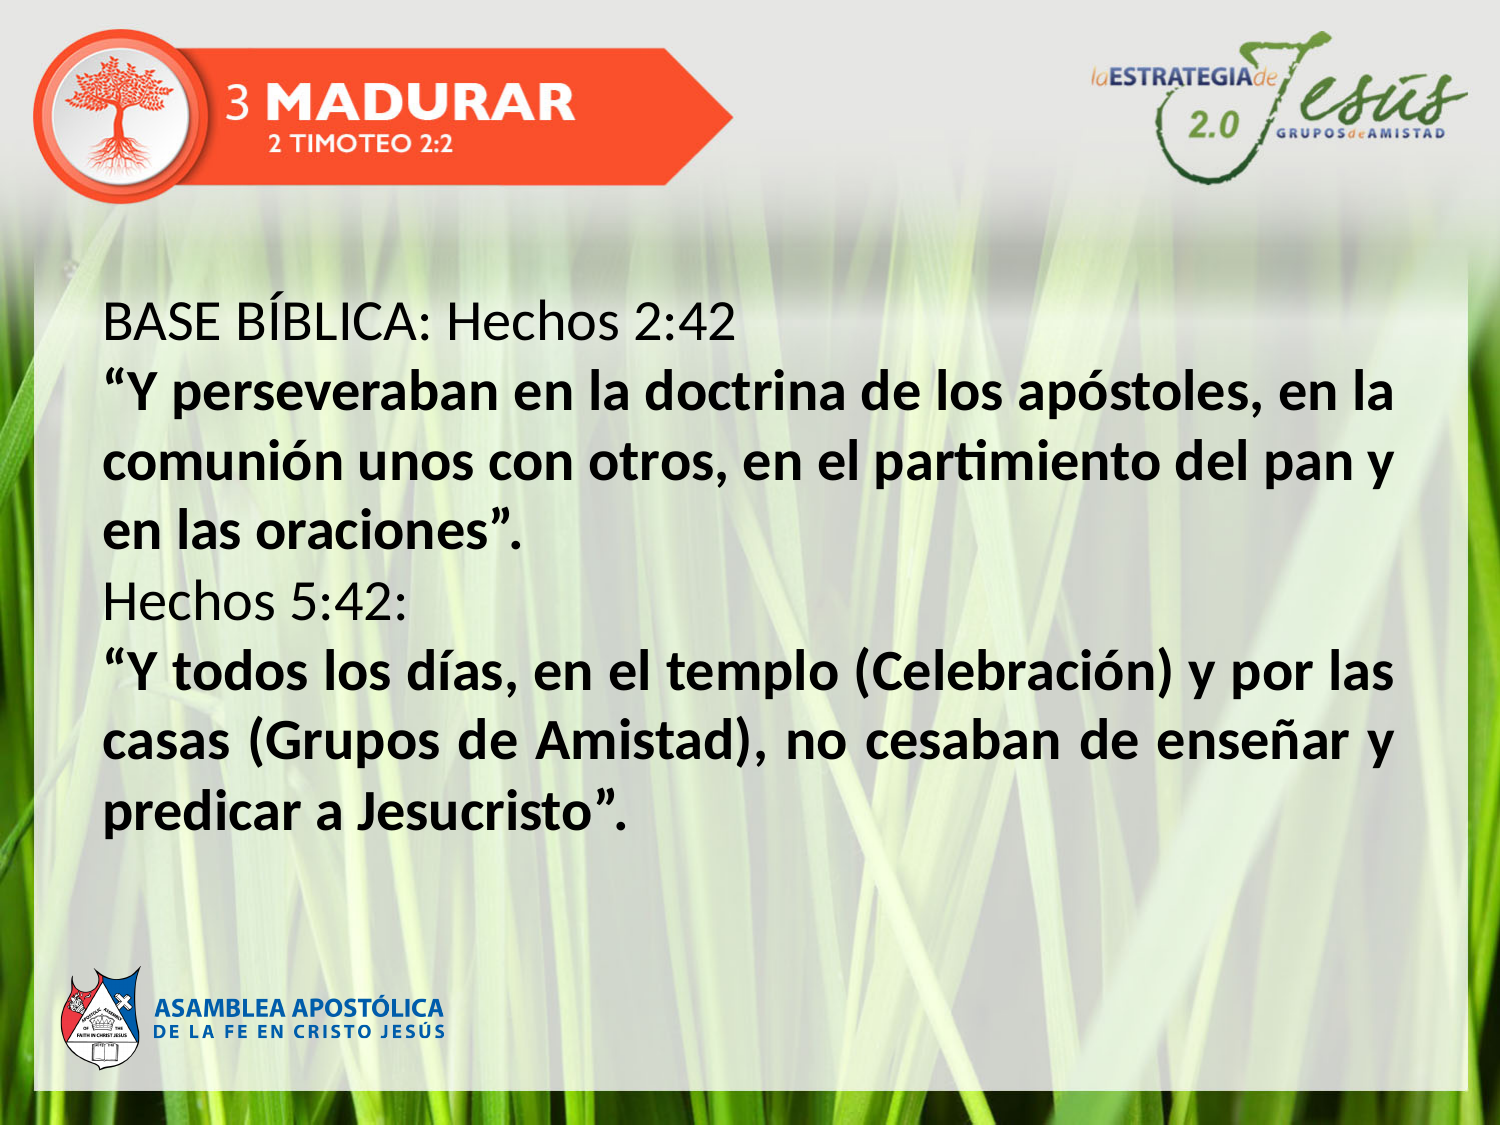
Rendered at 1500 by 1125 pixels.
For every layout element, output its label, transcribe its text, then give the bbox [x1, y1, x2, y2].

text_box BASE BÍBLICA: Hechos 2:42 “Y perseveraban en la doctrina de los apóstoles, en la comunión unos con otros, en el partimiento del pan y en las oraciones”. Hechos 5:42: “Y todos los días, en el templo (Celebración) y por las casas (Grupos de Amistad), no cesaban de enseñar y predicar a Jesucristo”. [87, 274, 1411, 849]
picture [0, 0, 1500, 1125]
